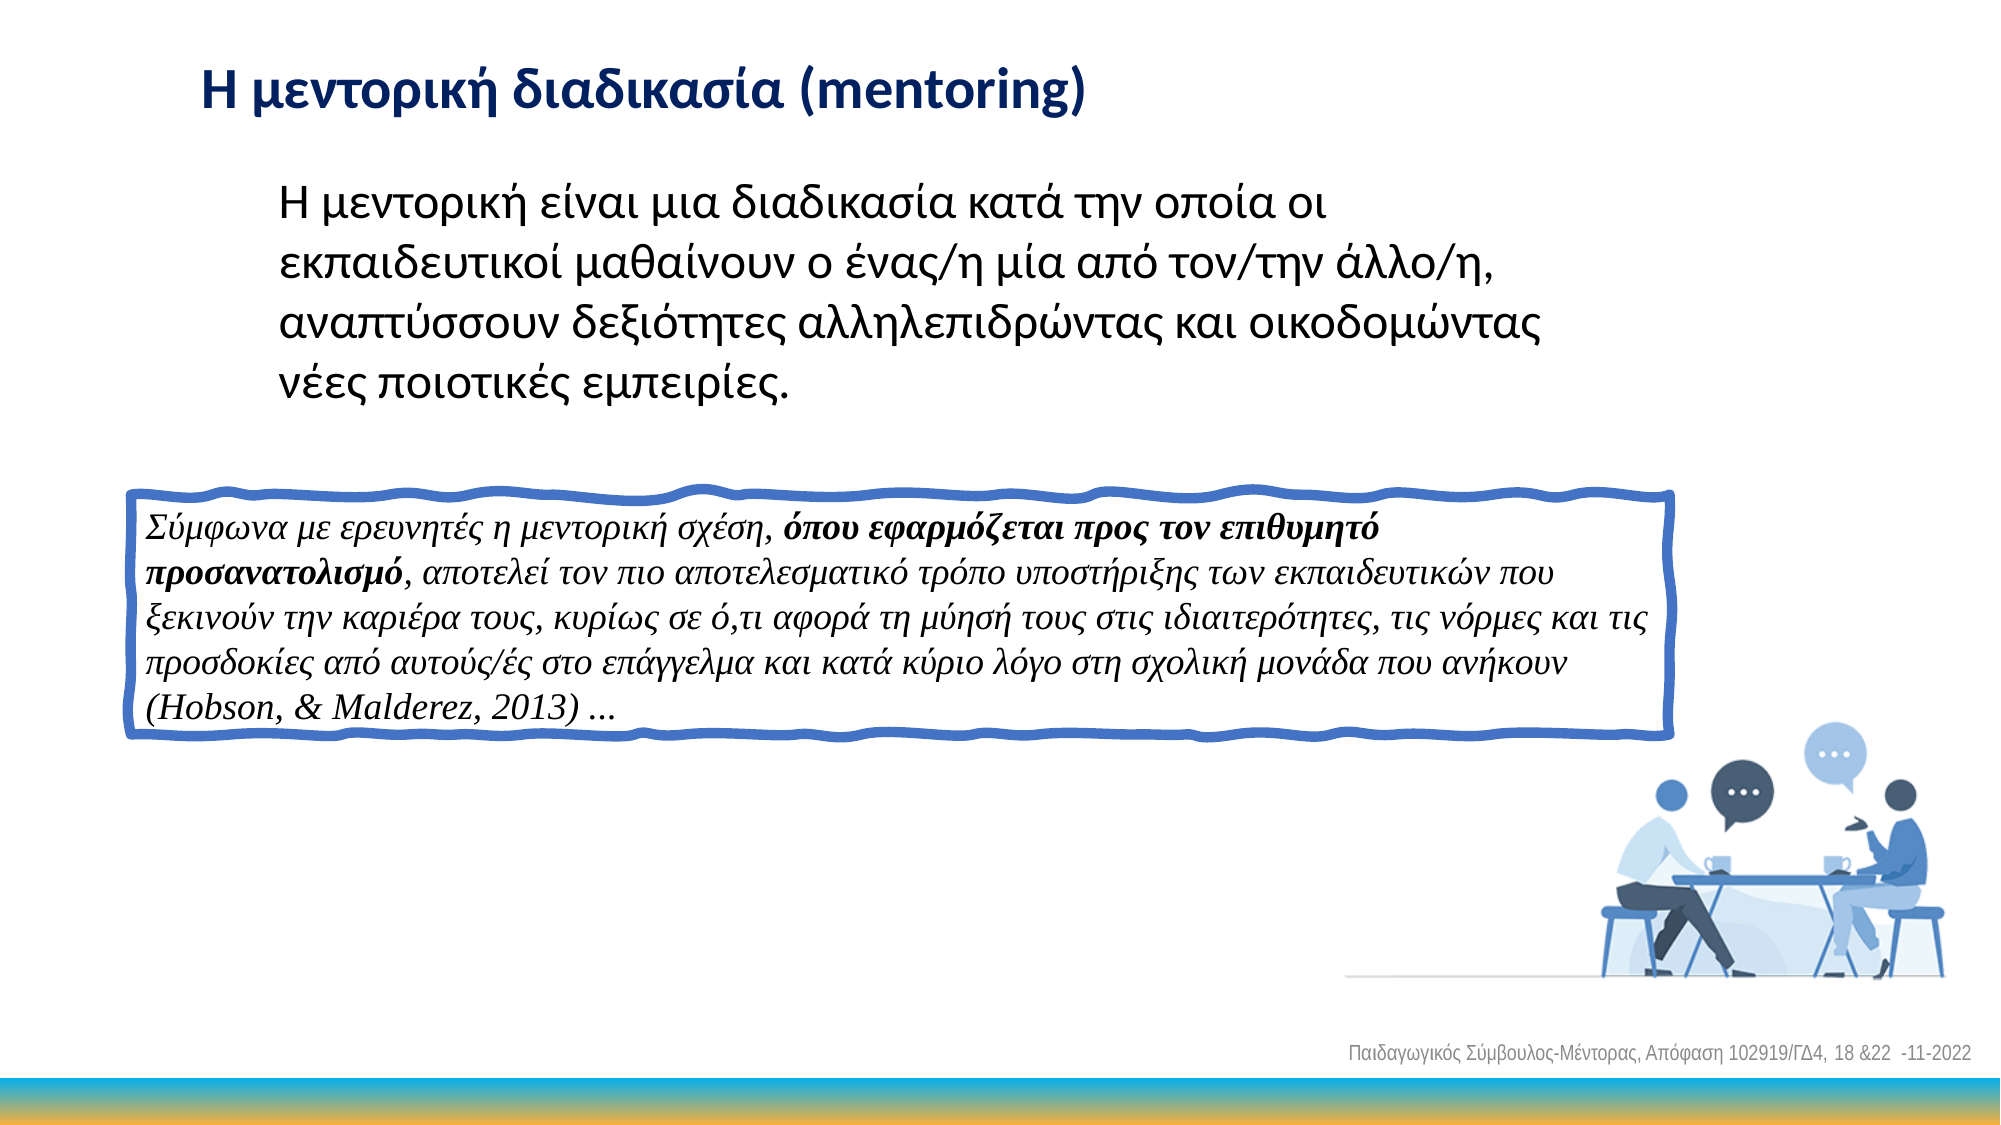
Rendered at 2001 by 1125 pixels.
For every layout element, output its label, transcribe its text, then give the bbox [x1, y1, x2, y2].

picture [1333, 642, 1975, 1006]
text_box Η μεντορική είναι μια διαδικασία κατά την οποία οι εκπαιδευτικοί μαθαίνουν ο ένας/η μία από τον/την άλλο/η, αναπτύσσουν δεξιότητες αλληλεπιδρώντας και οικοδομώντας νέες ποιοτικές εμπειρίες. [263, 160, 1581, 416]
text_box Παιδαγωγικός Σύμβουλος-Μέντορας, Απόφαση 102919/ΓΔ4, 18 &22 -11-2022 [1333, 1021, 2000, 1082]
text_box [0, 1077, 2000, 1125]
text_box Σύμφωνα με ερευνητές η μεντορική σχέση, όπου εφαρμόζεται προς τον επιθυμητό προσανατολισμό, αποτελεί τον πιο αποτελεσματικό τρόπο υποστήριξης των εκπαιδευτικών που ξεκινούν την καριέρα τους, κυρίως σε ό,τι αφορά τη μύησή τους στις ιδιαιτερότητες, τις νόρμες και τις προσδοκίες από αυτούς/ές στο επάγγελμα και κατά κύριο λόγο στη σχολική μονάδα που ανήκουν (Hobson, & Malderez, 2013) ... [127, 489, 1673, 738]
text_box Η μεντορική διαδικασία (mentoring) [186, 42, 1249, 128]
